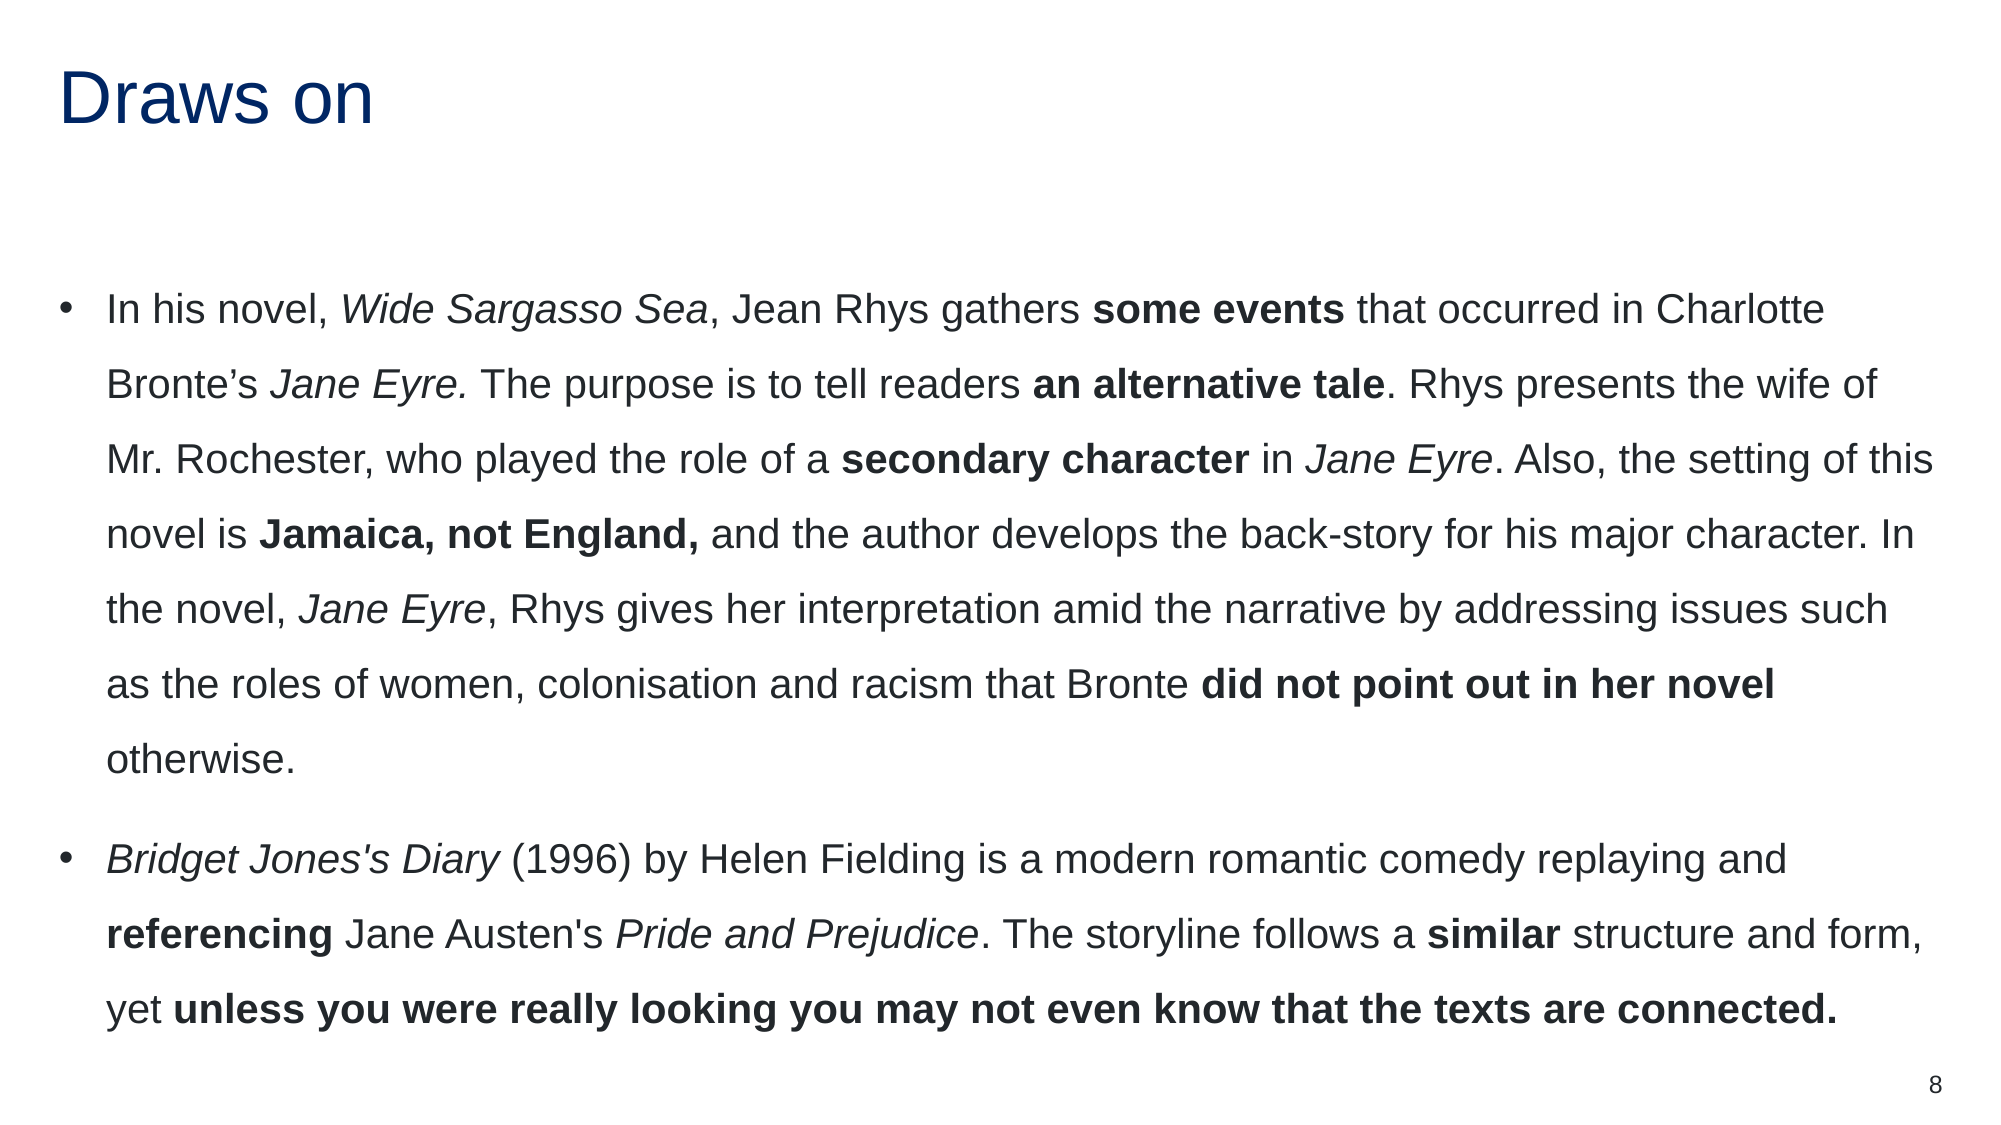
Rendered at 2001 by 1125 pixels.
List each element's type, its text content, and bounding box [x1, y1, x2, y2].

title Draws on (2) [59, 59, 1943, 149]
list In his novel, Wide Sargasso Sea, Jean Rhys gathers some events that occurred in Charlotte Bronte’s Jane Eyre. The purpose is to tell readers an alternative tale. Rhys presents the wife of Mr. Rochester, who played the role of a secondary character in Jane Eyre. Also, the setting of this novel is Jamaica, not England, and the author develops the back-story for his major character. In the novel, Jane Eyre, Rhys gives her interpretation amid the narrative by addressing issues such as the roles of women, colonisation and racism that Bronte did not point out in her novel otherwise. Bridget Jones's Diary (1996) by Helen Fielding is a modern romantic comedy replaying and referencing Jane Austen's Pride and Prejudice. The storyline follows a similar structure and form, yet unless you were really looking you may not even know that the texts are connected. [59, 257, 1943, 1046]
slide_number 8 [1824, 1068, 1943, 1099]
